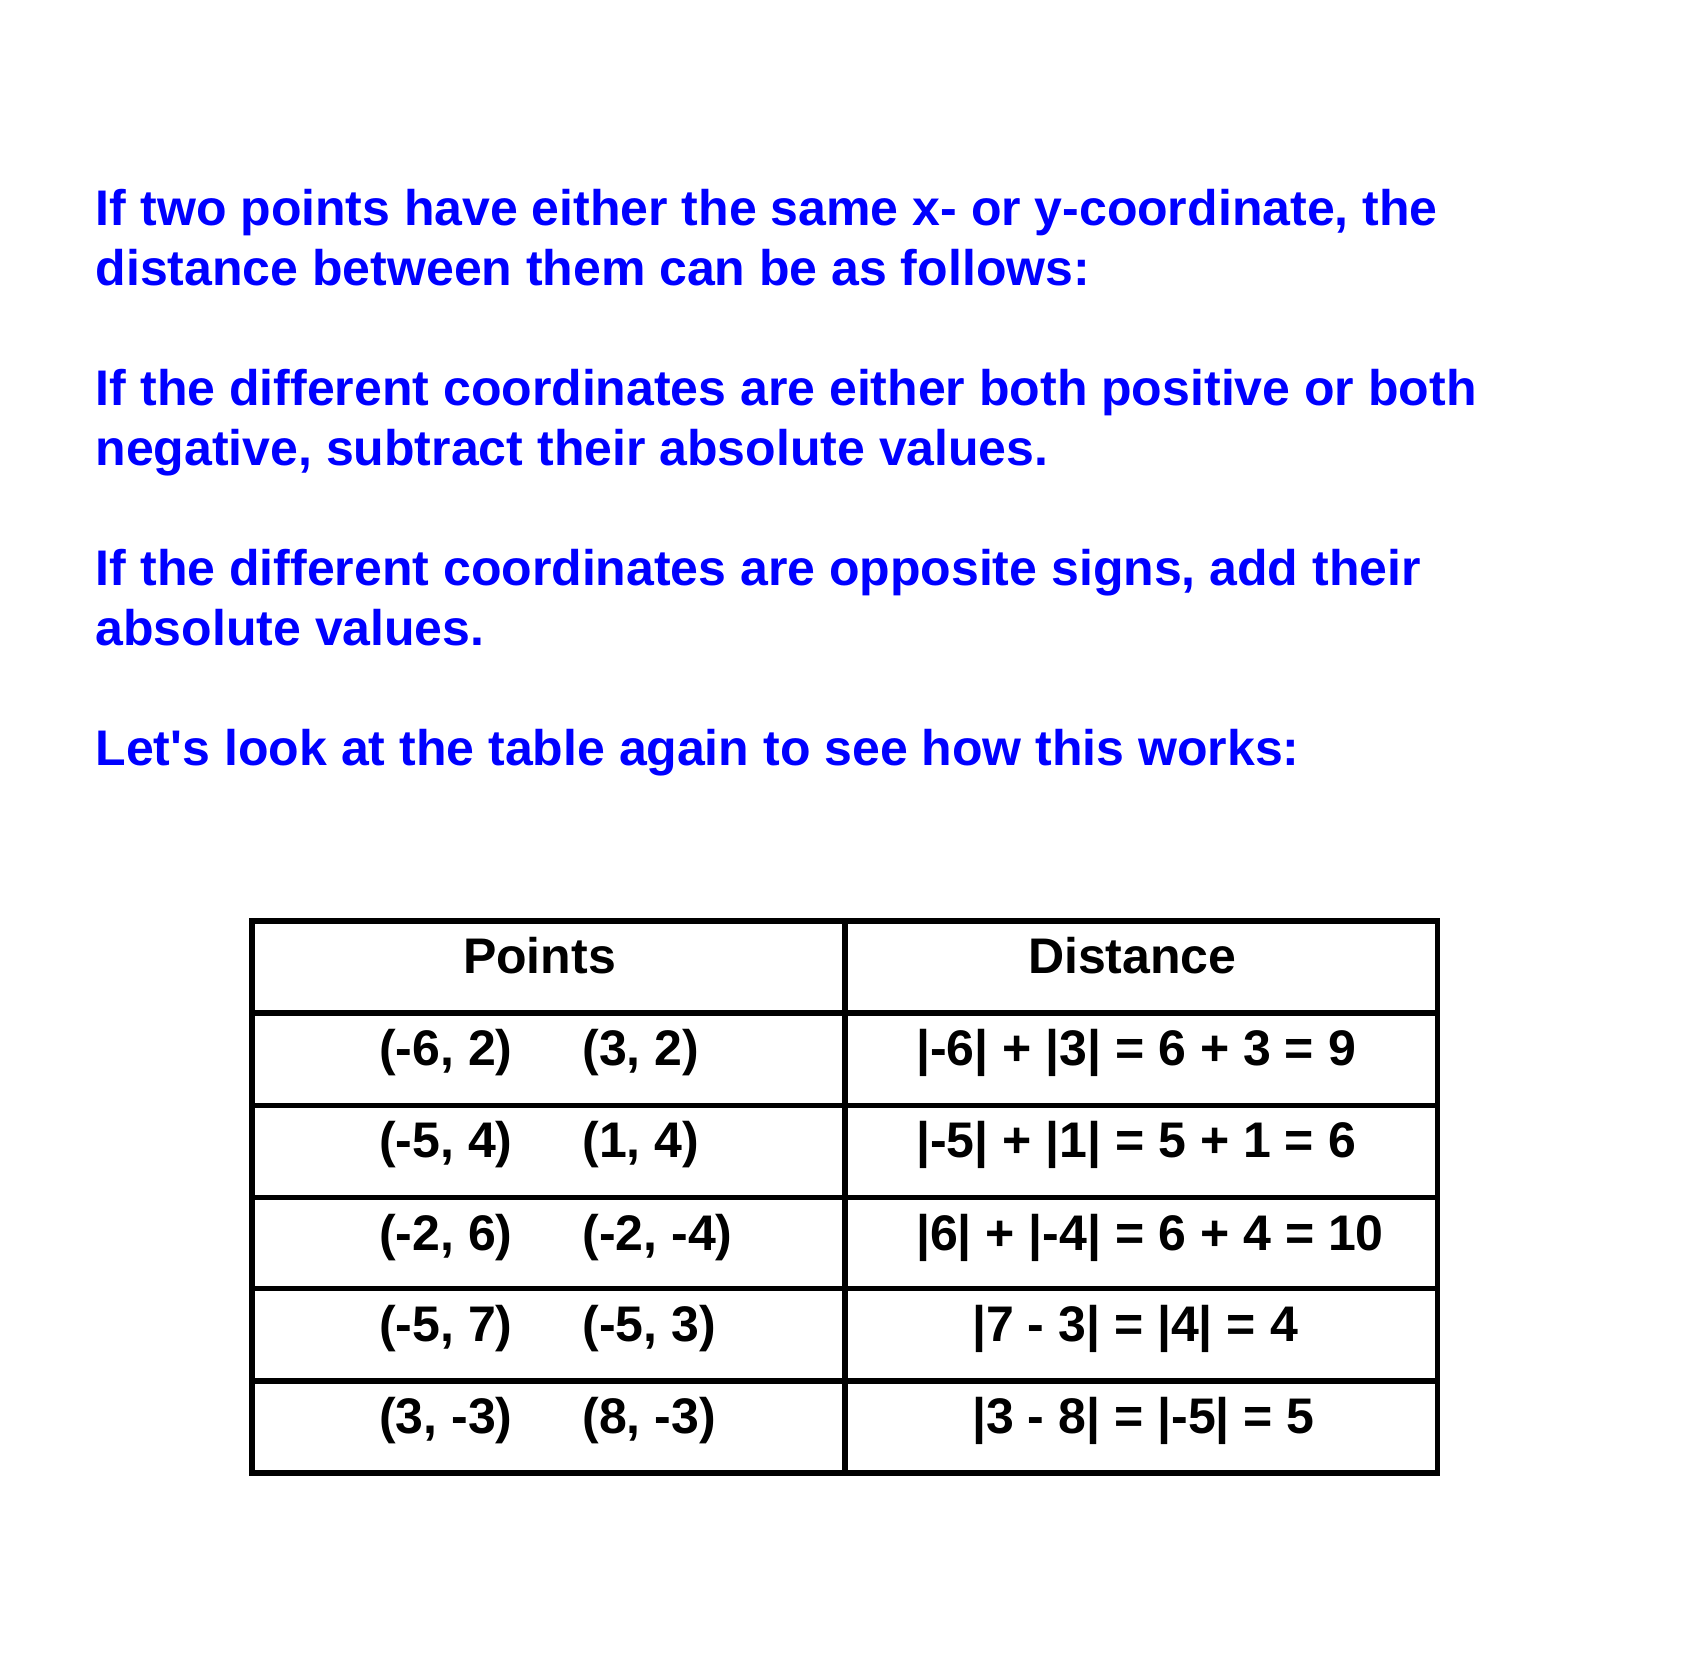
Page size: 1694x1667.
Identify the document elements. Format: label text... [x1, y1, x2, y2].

table_cell |-6| + |3| = 6 + 3 = 9 [848, 1016, 1435, 1103]
text_box If two points have either the same x- or y-coordinate, the distance between them can be as follows: If the different coordinates are either both positive or both negative, subtract their absolute values. If the different coordinates are opposite signs, add their absolute values. Let's look at the table again to see how this works: [81, 167, 1597, 783]
table_header Distance [848, 924, 1435, 1010]
table_cell |6| + |-4| = 6 + 4 = 10 [848, 1200, 1435, 1286]
table_cell |3 - 8| = |-5| = 5 [848, 1384, 1435, 1470]
table_cell |-5| + |1| = 5 + 1 = 6 [848, 1108, 1435, 1195]
table_header |7 - 3| = |4| = 4 [848, 1291, 1435, 1378]
table_cell (3, -3) (8, -3) [255, 1384, 842, 1470]
table_cell (-2, 6) (-2, -4) [255, 1200, 842, 1286]
table_header Points [255, 924, 842, 1010]
table_cell (-5, 4) (1, 4) [255, 1108, 842, 1195]
table_header (-5, 7) (-5, 3) [255, 1291, 842, 1378]
table_cell (-6, 2) (3, 2) [255, 1016, 842, 1103]
